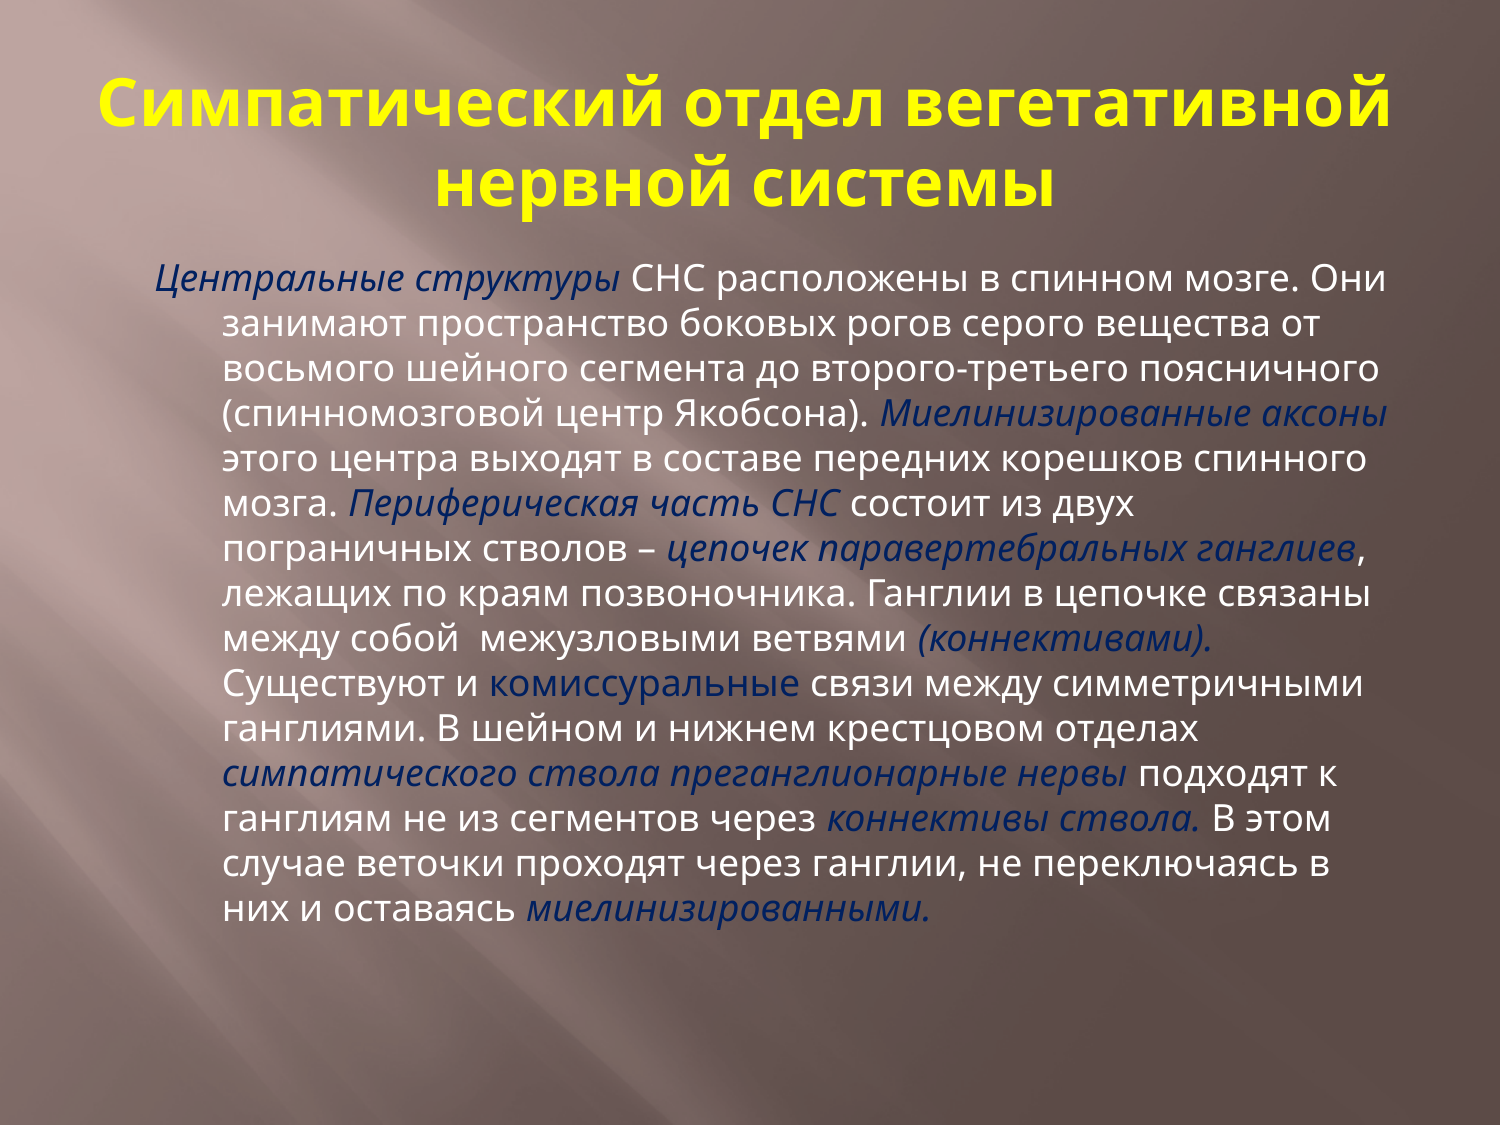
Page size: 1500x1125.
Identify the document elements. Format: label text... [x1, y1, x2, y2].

list Центральные структуры СНС расположены в спинном мозге. Они занимают пространство боковых рогов серого вещества от восьмого шейного сегмента до второго-третьего поясничного (спинномозговой центр Якобсона). Миелинизированные аксоны этого центра выходят в составе передних корешков спинного мозга. Периферическая часть СНС состоит из двух пограничных стволов – цепочек паравертебральных ганглиев, лежащих по краям позвоночника. Ганглии в цепочке связаны между собой межузловыми ветвями (коннективами). Существуют и комиссуральные связи между симметричными ганглиями. В шейном и нижнем крестцовом отделах симпатического ствола преганглионарные нервы подходят к ганглиям не из сегментов через коннективы ствола. В этом случае веточки проходят через ганглии, не переключаясь в них и оставаясь миелинизированными. [117, 246, 1407, 1094]
title Симпатический отдел вегетативной нервной системы [70, 23, 1421, 256]
